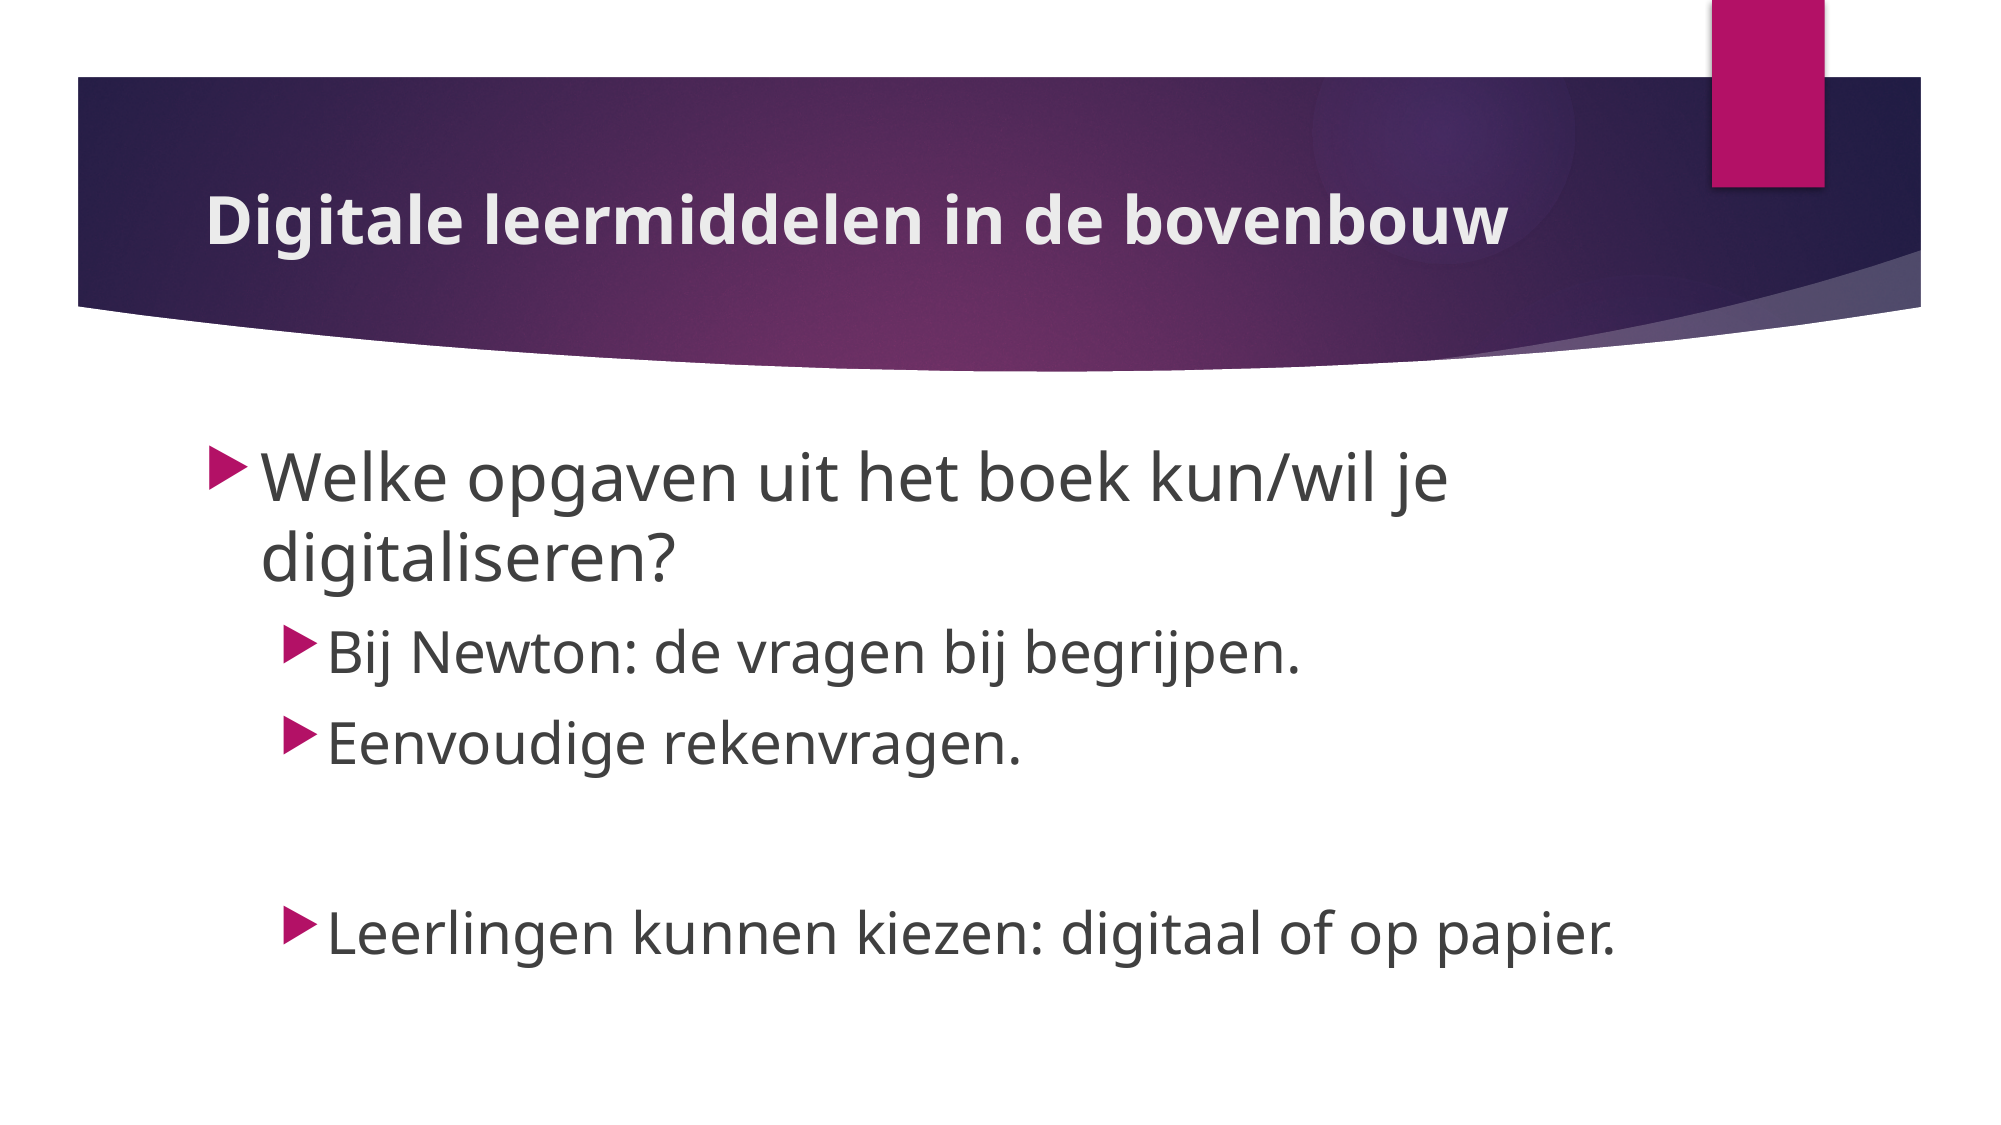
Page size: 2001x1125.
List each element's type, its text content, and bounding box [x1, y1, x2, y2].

title Digitale leermiddelen in de bovenbouw [189, 159, 1627, 276]
list Welke opgaven uit het boek kun/wil je digitaliseren? Bij Newton: de vragen bij begrijpen. Eenvoudige rekenvragen. Leerlingen kunnen kiezen: digitaal of op papier. [189, 427, 1638, 988]
